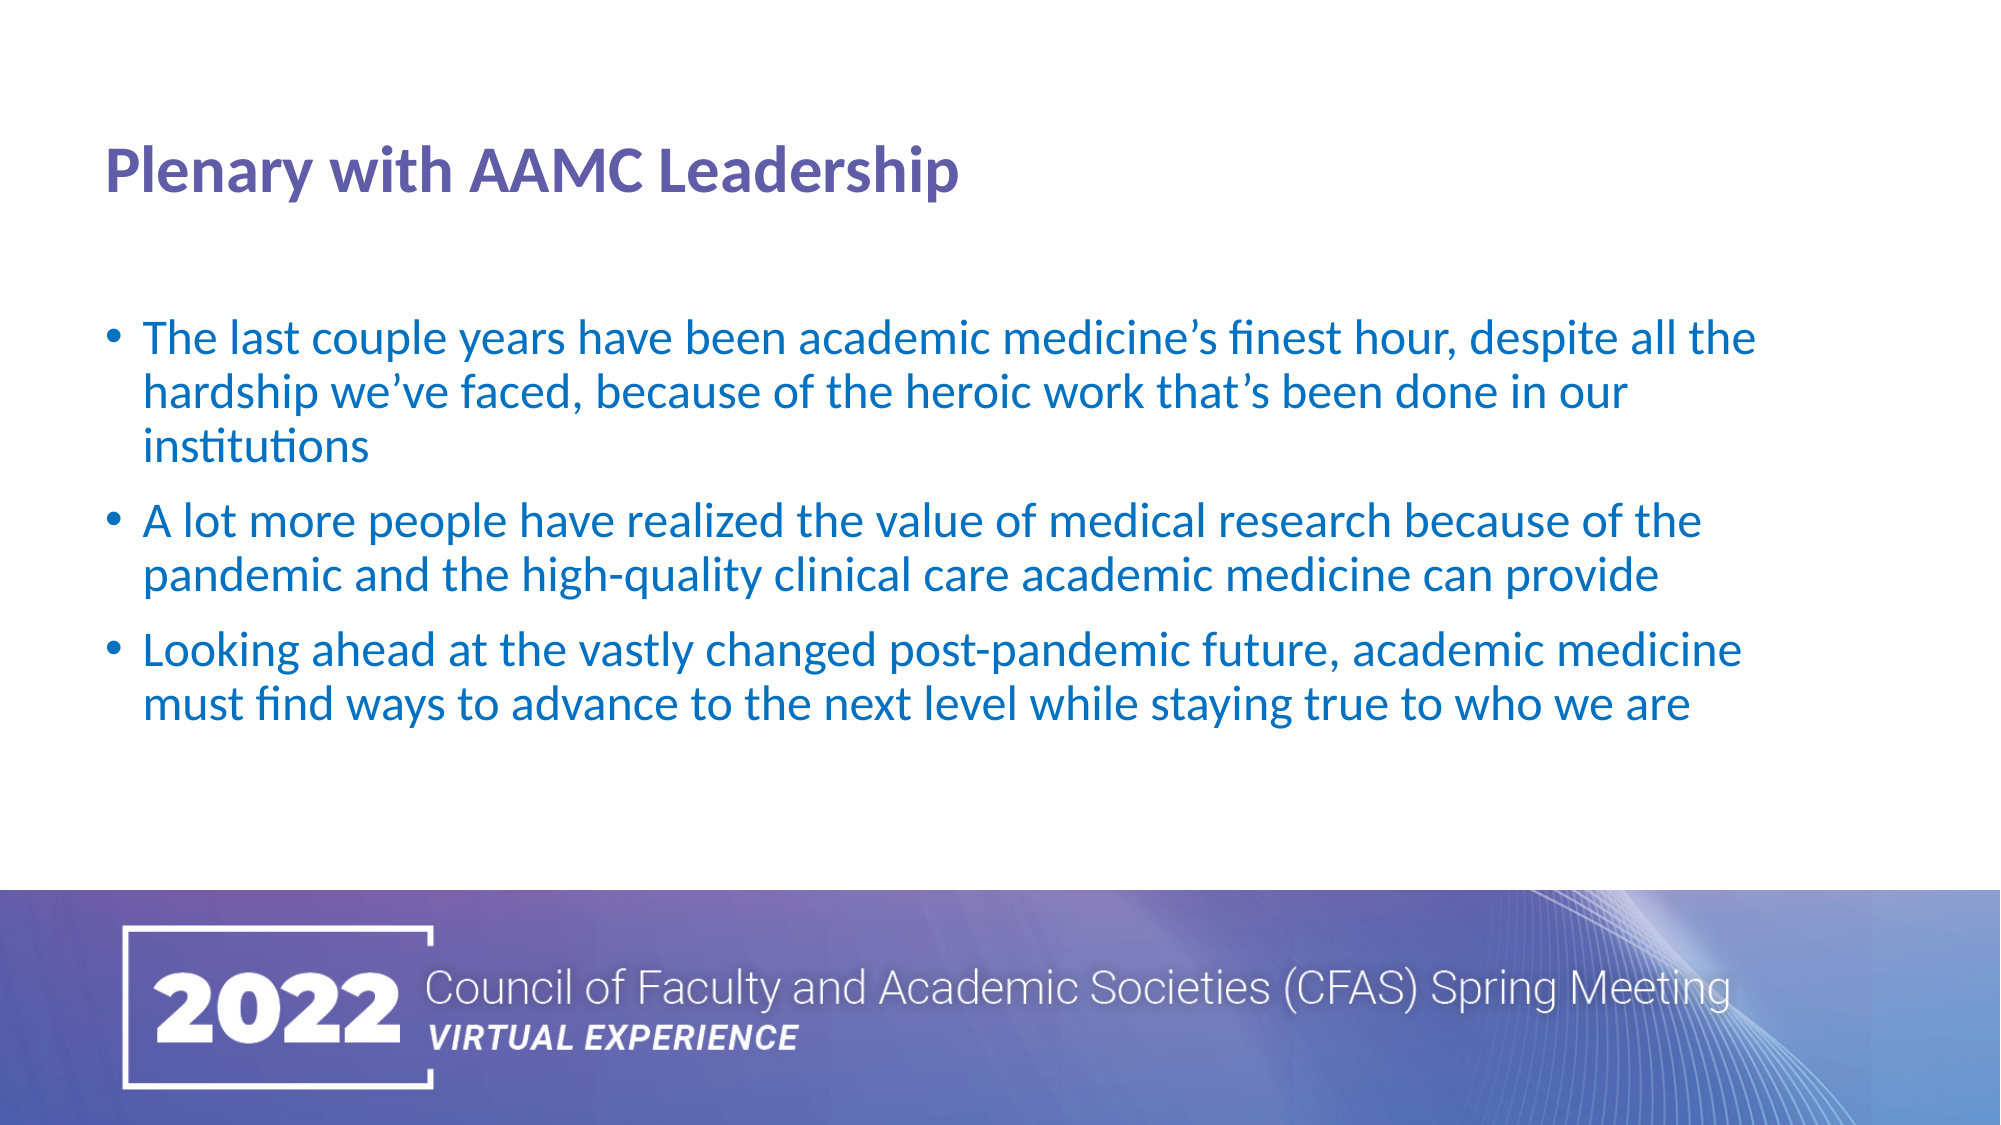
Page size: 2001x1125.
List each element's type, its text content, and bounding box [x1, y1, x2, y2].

picture [0, 890, 2000, 1125]
list Plenary with AAMC Leadership The last couple years have been academic medicine’s finest hour, despite all the hardship we’ve faced, because of the heroic work that’s been done in our institutions A lot more people have realized the value of medical research because of the pandemic and the high-quality clinical care academic medicine can provide Looking ahead at the vastly changed post-pandemic future, academic medicine must find ways to advance to the next level while staying true to who we are [90, 127, 1815, 842]
